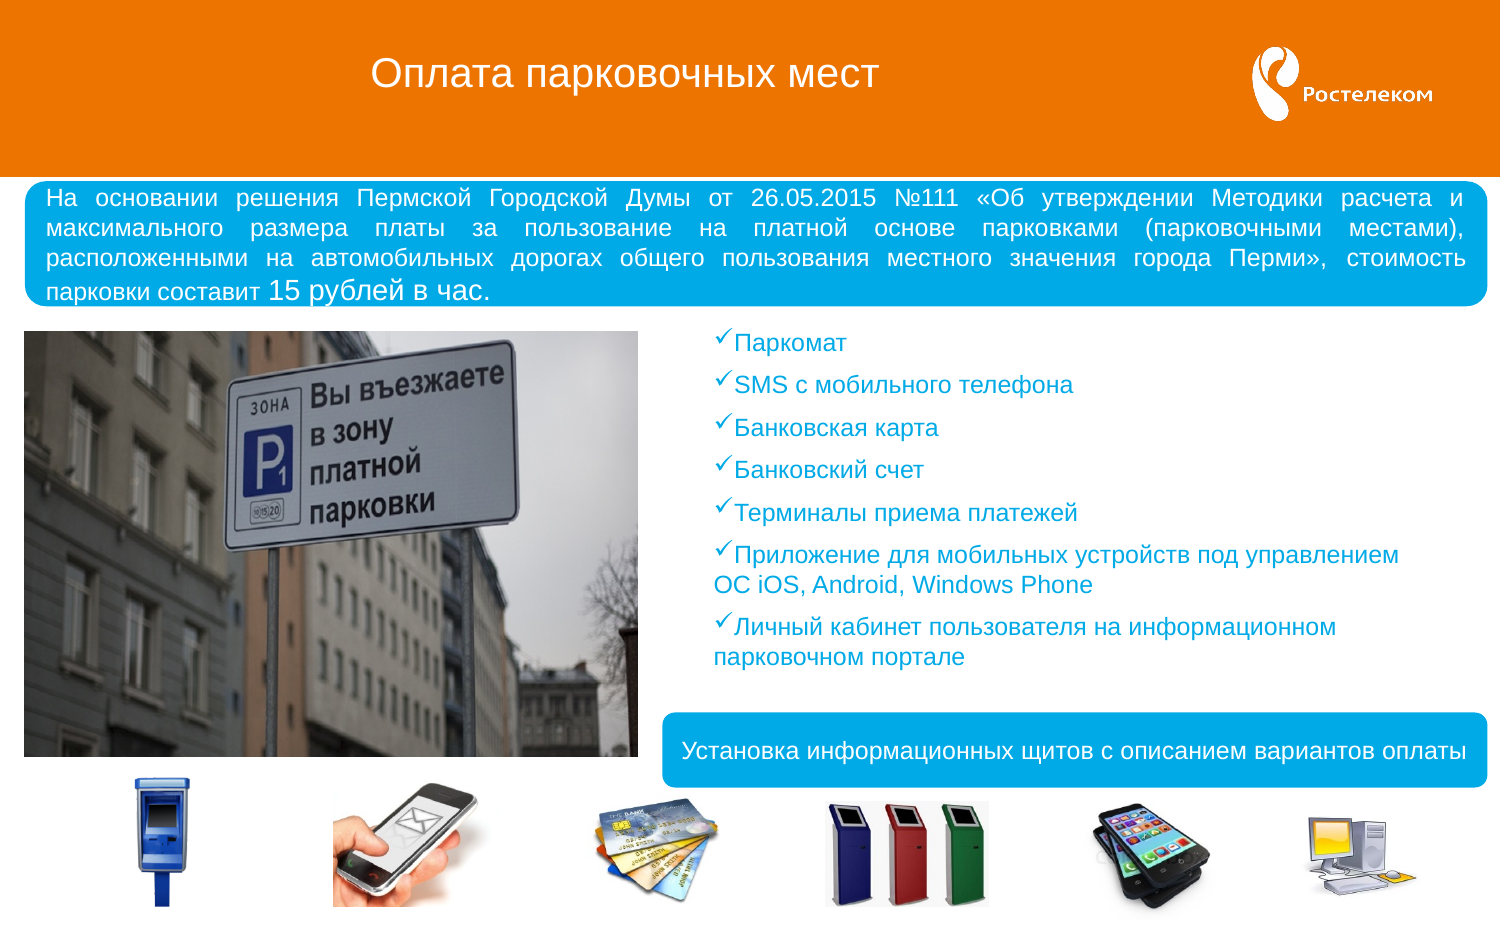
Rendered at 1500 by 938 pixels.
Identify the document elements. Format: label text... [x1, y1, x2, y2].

picture [1077, 793, 1226, 921]
picture [1299, 793, 1422, 916]
text_box На основании решения Пермской Городской Думы от 26.05.2015 №111 «Об утверждении Методики расчета и максимального размера платы за пользование на платной основе парковками (парковочными местами), расположенными на автомобильных дорогах общего пользования местного значения города Перми», стоимость парковки составит 15 рублей в час. [22, 179, 1490, 309]
text_box Установка информационных щитов с описанием вариантов оплаты [660, 710, 1490, 790]
picture [99, 772, 226, 907]
picture [824, 801, 989, 907]
title Оплата парковочных мест [50, 43, 1200, 158]
text_box Паркомат SMS с мобильного телефона Банковская карта Банковский счет Терминалы приема платежей Приложение для мобильных устройств под управлением ОС iOS, Android, Windows Phone Личный кабинет пользователя на информационном парковочном портале [698, 318, 1424, 679]
picture [587, 793, 726, 908]
picture [332, 768, 501, 907]
picture [24, 330, 638, 757]
